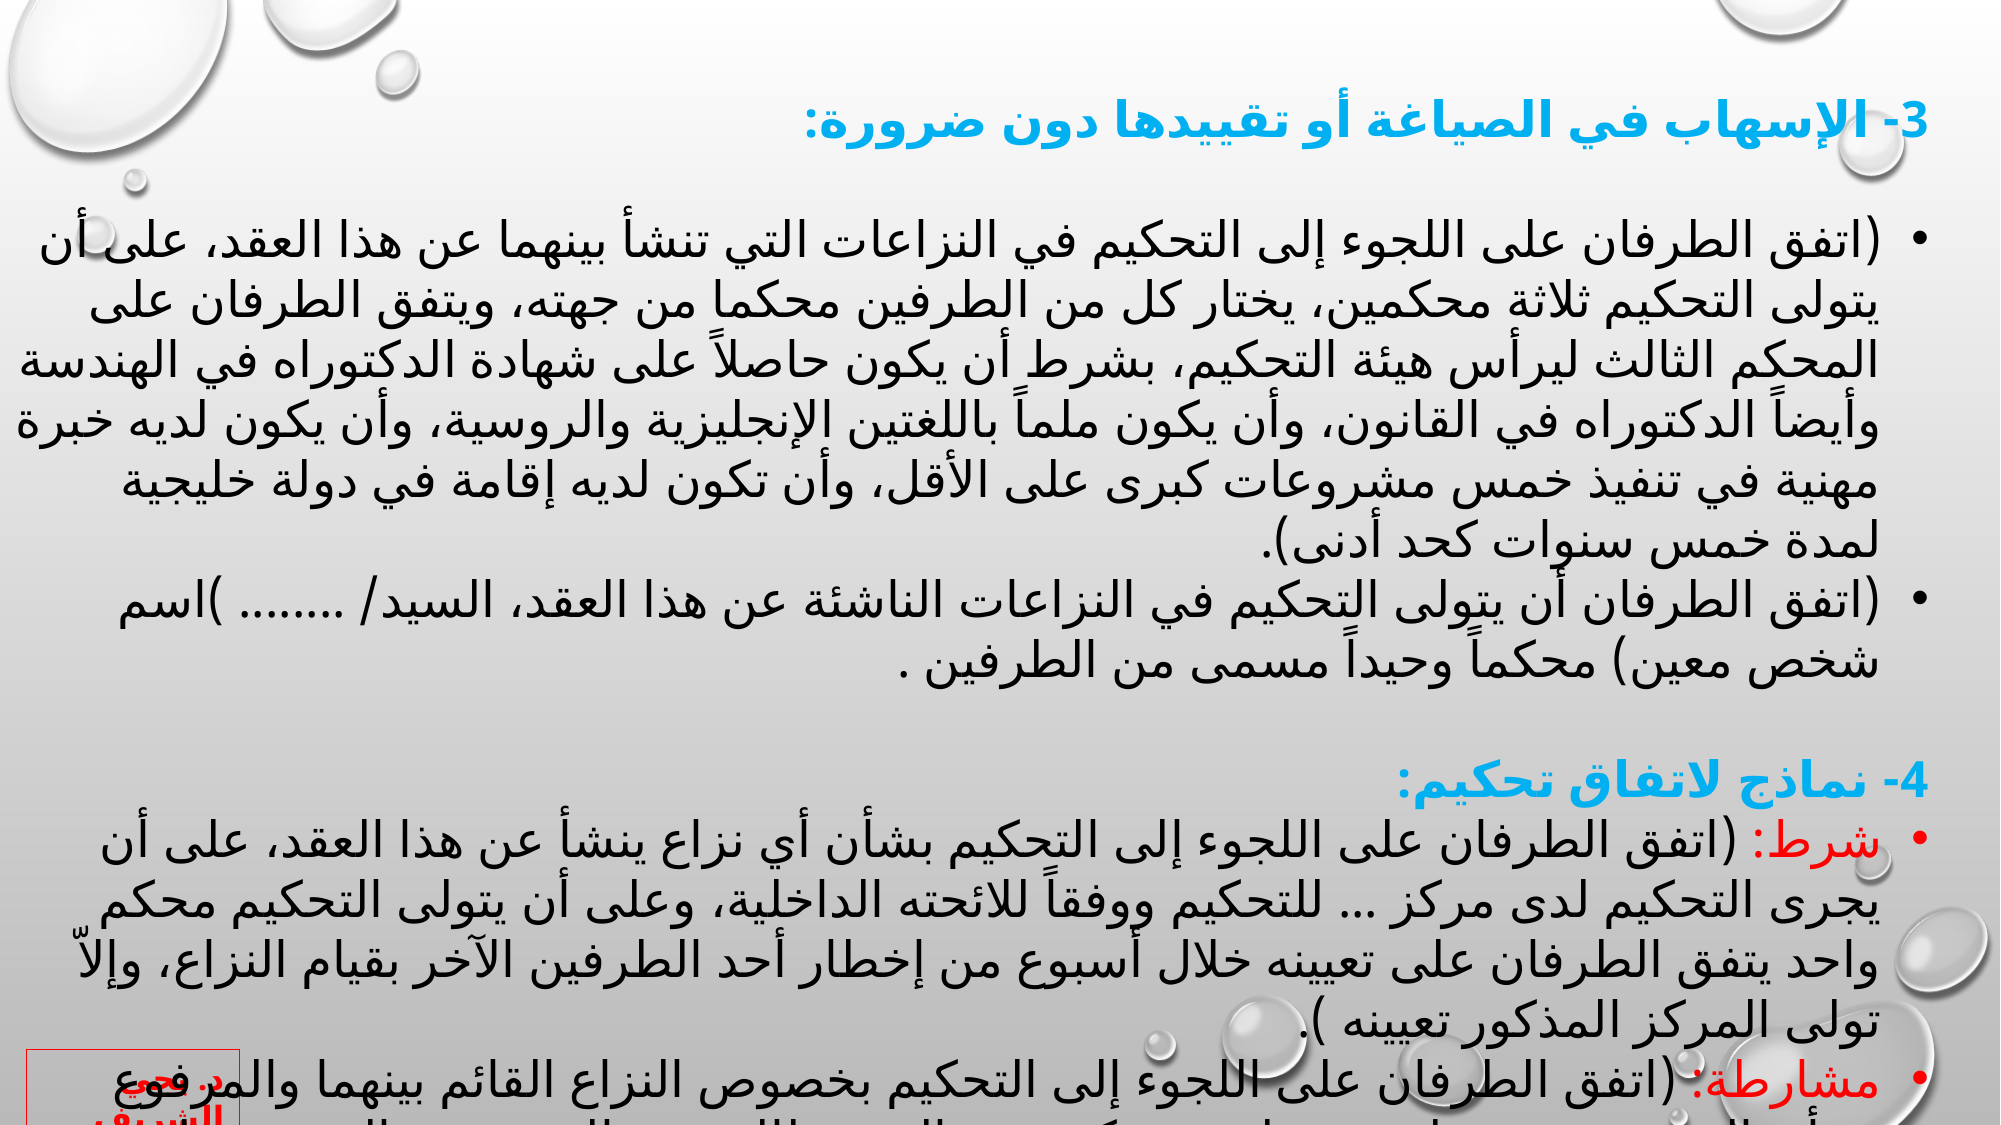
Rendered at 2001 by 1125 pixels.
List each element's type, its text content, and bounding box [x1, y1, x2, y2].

picture [0, 0, 2000, 1125]
text_box 3- الإسهاب في الصياغة أو تقييدها دون ضرورة: (اتفق الطرفان على اللجوء إلى التحكيم في النزاعات التي تنشأ بينهما عن هذا العقد، على أن يتولى التحكيم ثلاثة محكمين، يختار كل من الطرفين محكما من جهته، ويتفق الطرفان على المحكم الثالث ليرأس هيئة التحكيم، بشرط أن يكون حاصلاً على شهادة الدكتوراه في الهندسة وأيضاً الدكتوراه في القانون، وأن يكون ملماً باللغتين الإنجليزية والروسية، وأن يكون لديه خبرة مهنية في تنفيذ خمس مشروعات كبرى على الأقل، وأن تكون لديه إقامة في دولة خليجية لمدة خمس سنوات كحد أدنى). (اتفق الطرفان أن يتولى التحكيم في النزاعات الناشئة عن هذا العقد، السيد/ ........ )اسم شخص معين) محكماً وحيداً مسمى من الطرفين . 4- نماذج لاتفاق تحكيم: شرط: (اتفق الطرفان على اللجوء إلى التحكيم بشأن أي نزاع ينشأ عن هذا العقد، على أن يجرى التحكيم لدى مركز ... للتحكيم ووفقاً للائحته الداخلية، وعلى أن يتولى التحكيم محكم واحد يتفق الطرفان على تعيينه خلال أسبوع من إخطار أحد الطرفين الآخر بقيام النزاع، وإلاّ تولى المركز المذكور تعيينه ). مشارطة: (اتفق الطرفان على اللجوء إلى التحكيم بخصوص النزاع القائم بينهما والمرفوع بشأنه الدعوى رقم ... لسنة ... لدى محكمة ... والذي يطالب فيه المدعي ... المدعى عليه ... بـ ...، على أن تتولى المحكمة المذكورة تعيين محكم وحيد يتولى الفصل في النزاع ). [0, 79, 1944, 1125]
